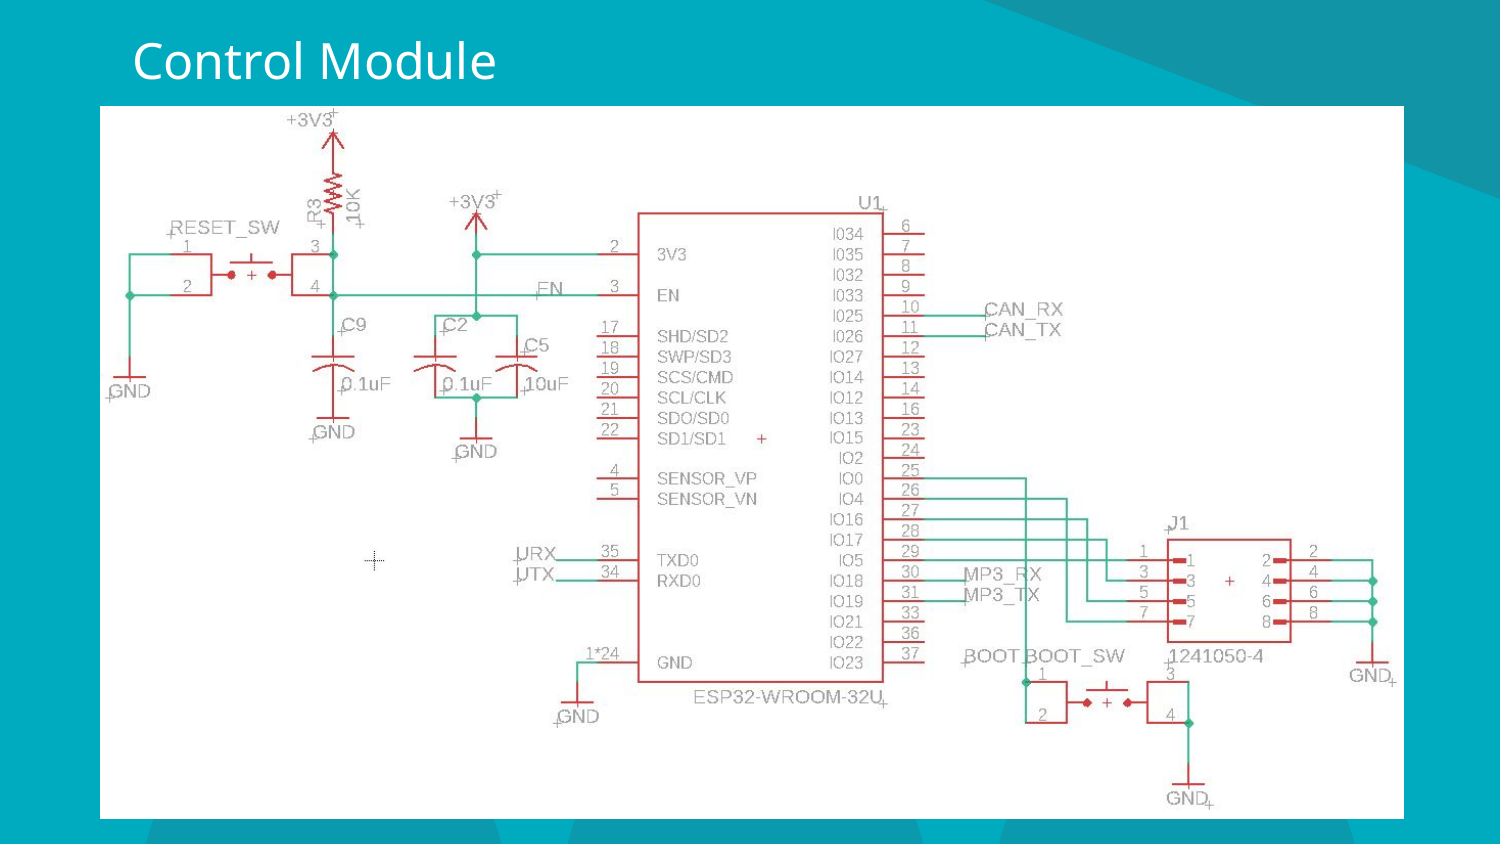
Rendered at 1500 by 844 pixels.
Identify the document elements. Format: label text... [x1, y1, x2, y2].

title Control Module [116, 12, 1383, 104]
picture [100, 106, 1404, 819]
